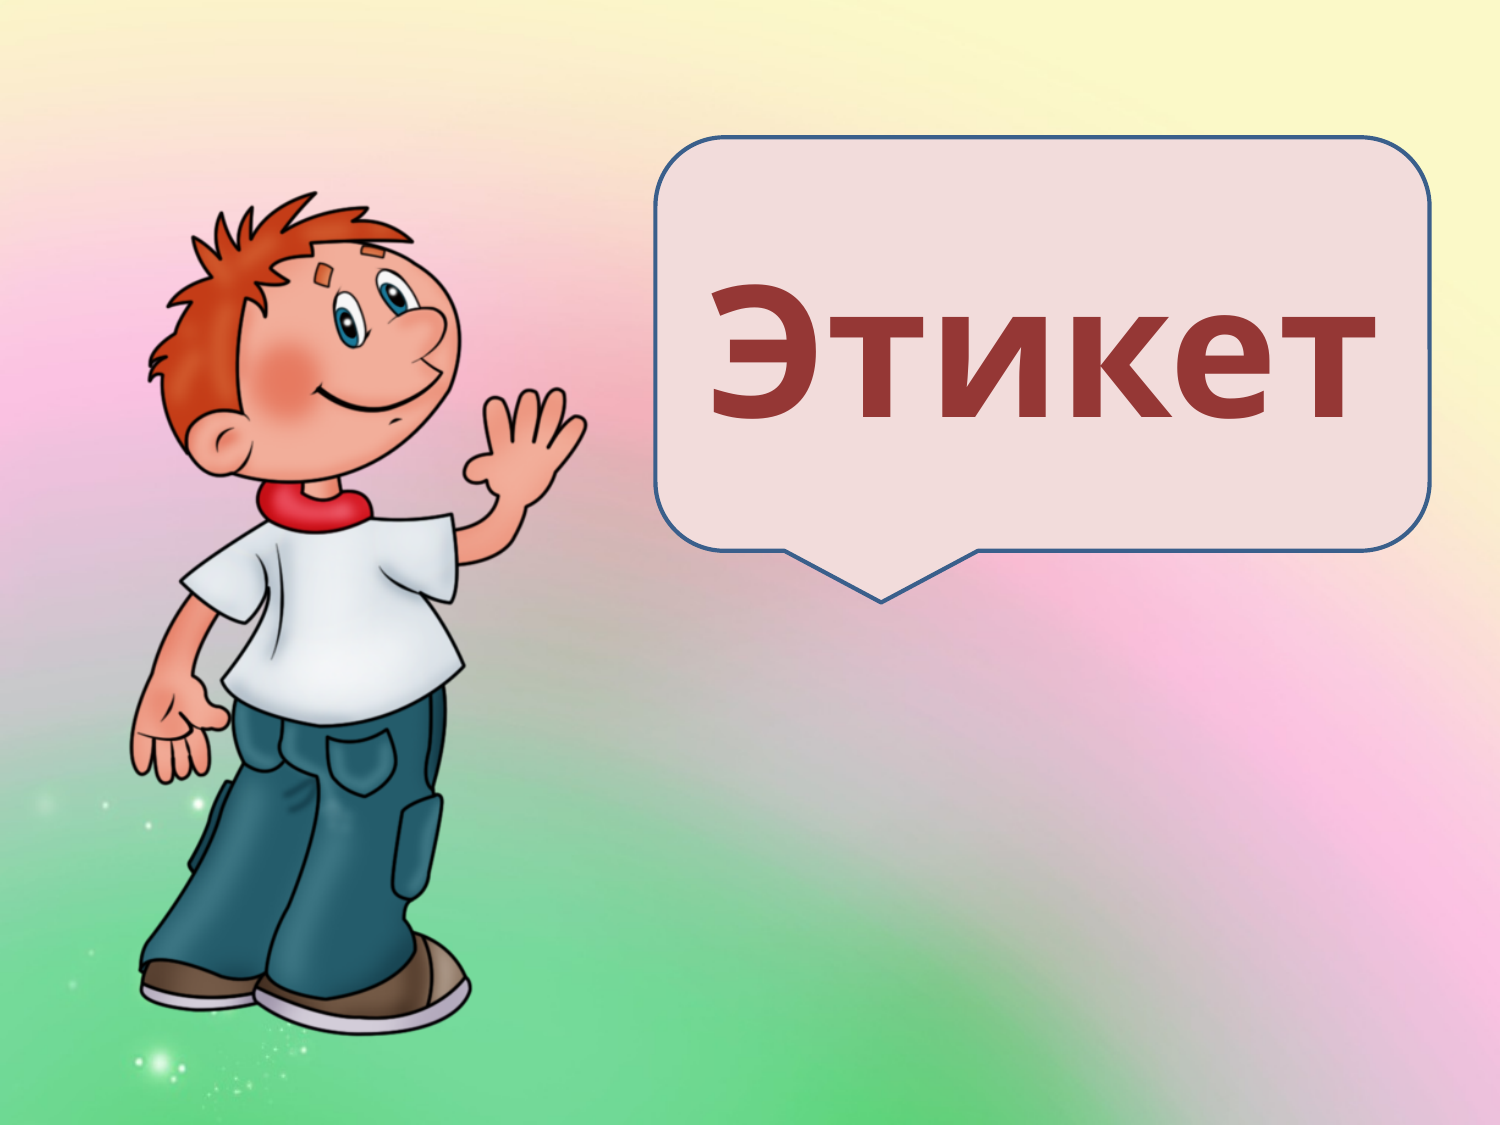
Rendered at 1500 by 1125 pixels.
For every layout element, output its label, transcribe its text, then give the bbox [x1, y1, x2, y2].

text_box Этикет [653, 135, 1432, 605]
picture [0, 0, 1500, 1125]
